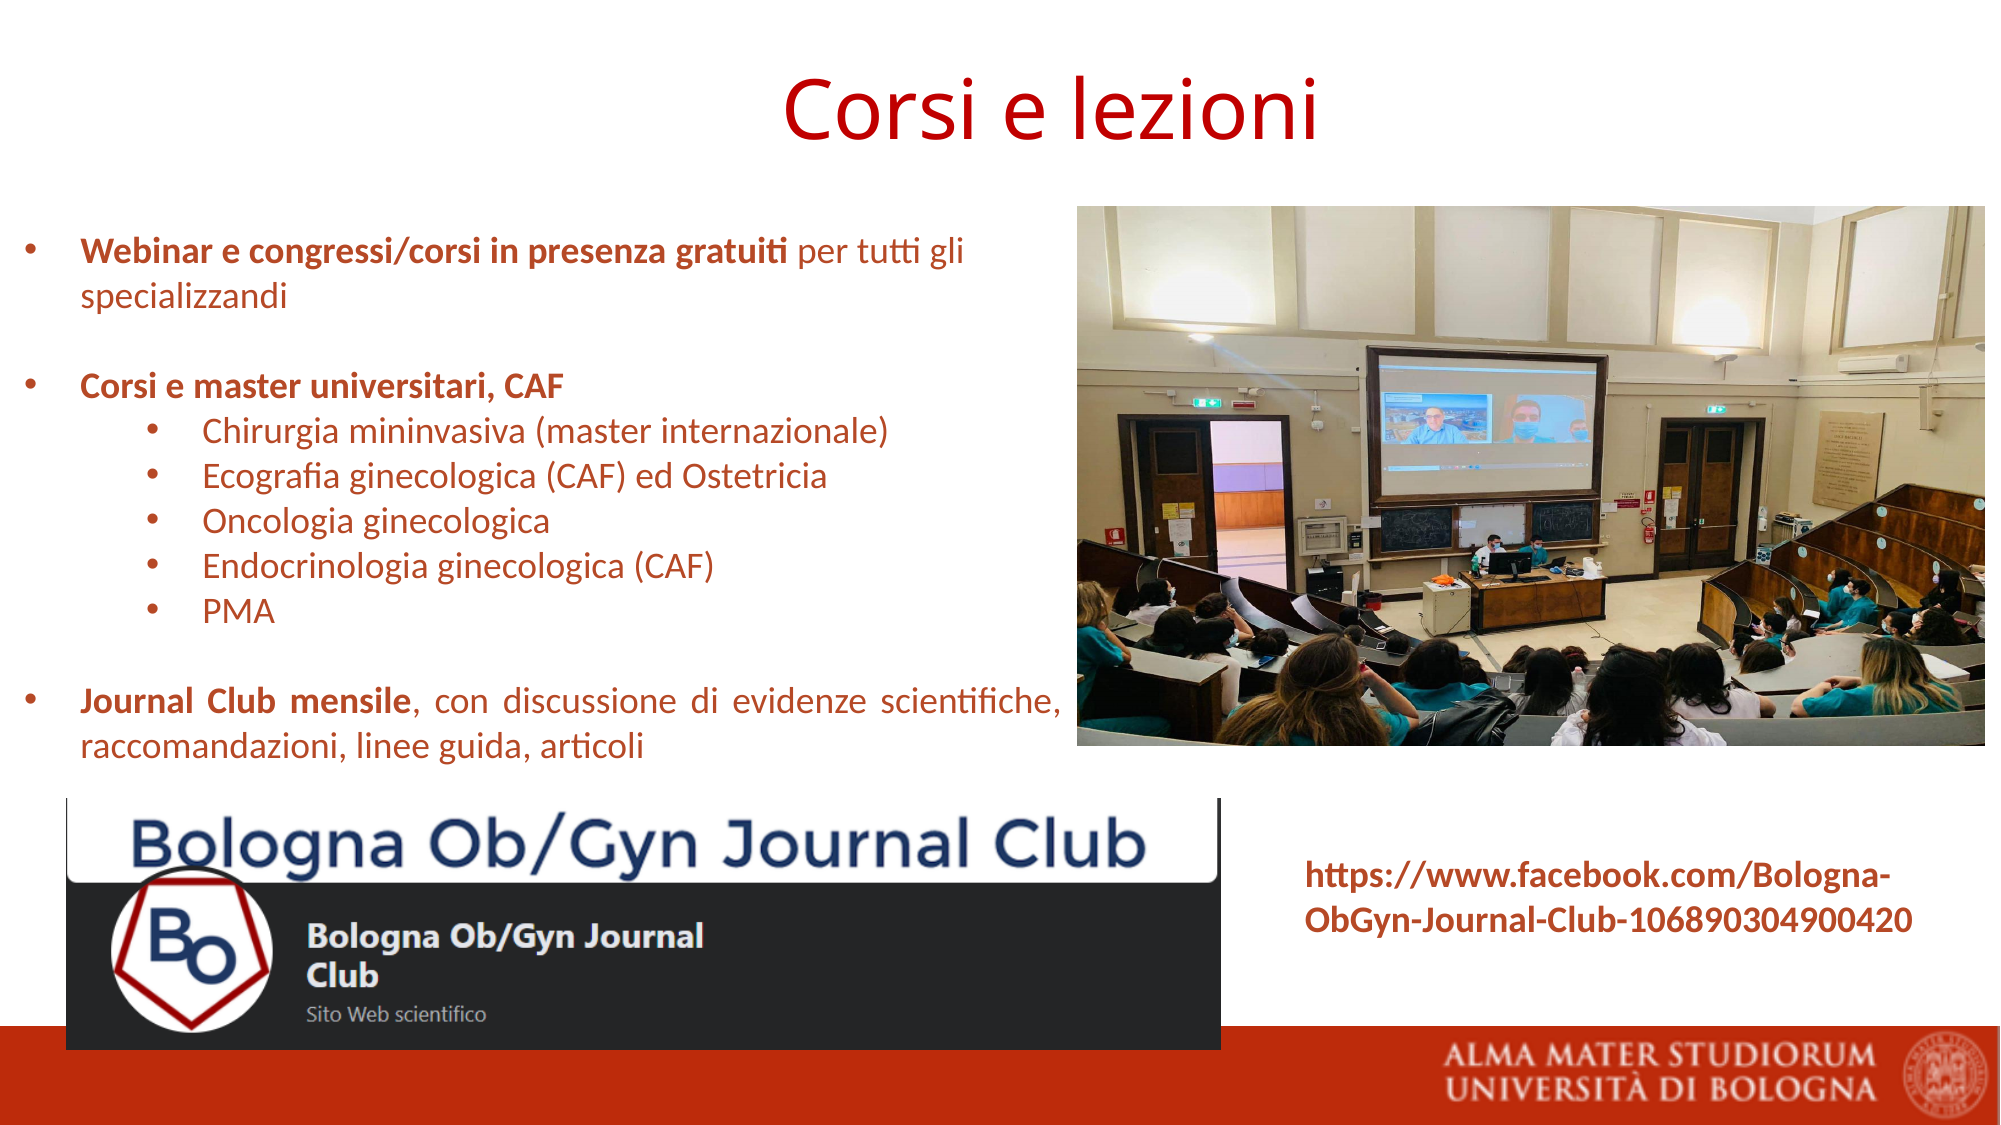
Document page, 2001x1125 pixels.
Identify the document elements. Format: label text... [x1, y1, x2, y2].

picture [1077, 206, 1985, 746]
text_box https://www.facebook.com/Bologna-ObGyn-Journal-Club-106890304900420 [1289, 843, 1933, 948]
text_box Corsi e lezioni [188, 0, 1914, 218]
text_box Webinar e congressi/corsi in presenza gratuiti per tutti gli specializzandi Corsi e master universitari, CAF Chirurgia mininvasiva (master internazionale) Ecografia ginecologica (CAF) ed Ostetricia Oncologia ginecologica Endocrinologia ginecologica (CAF) PMA Journal Club mensile, con discussione di evidenze scientifiche, raccomandazioni, linee guida, articoli [9, 218, 1078, 774]
picture [0, 798, 2000, 1125]
